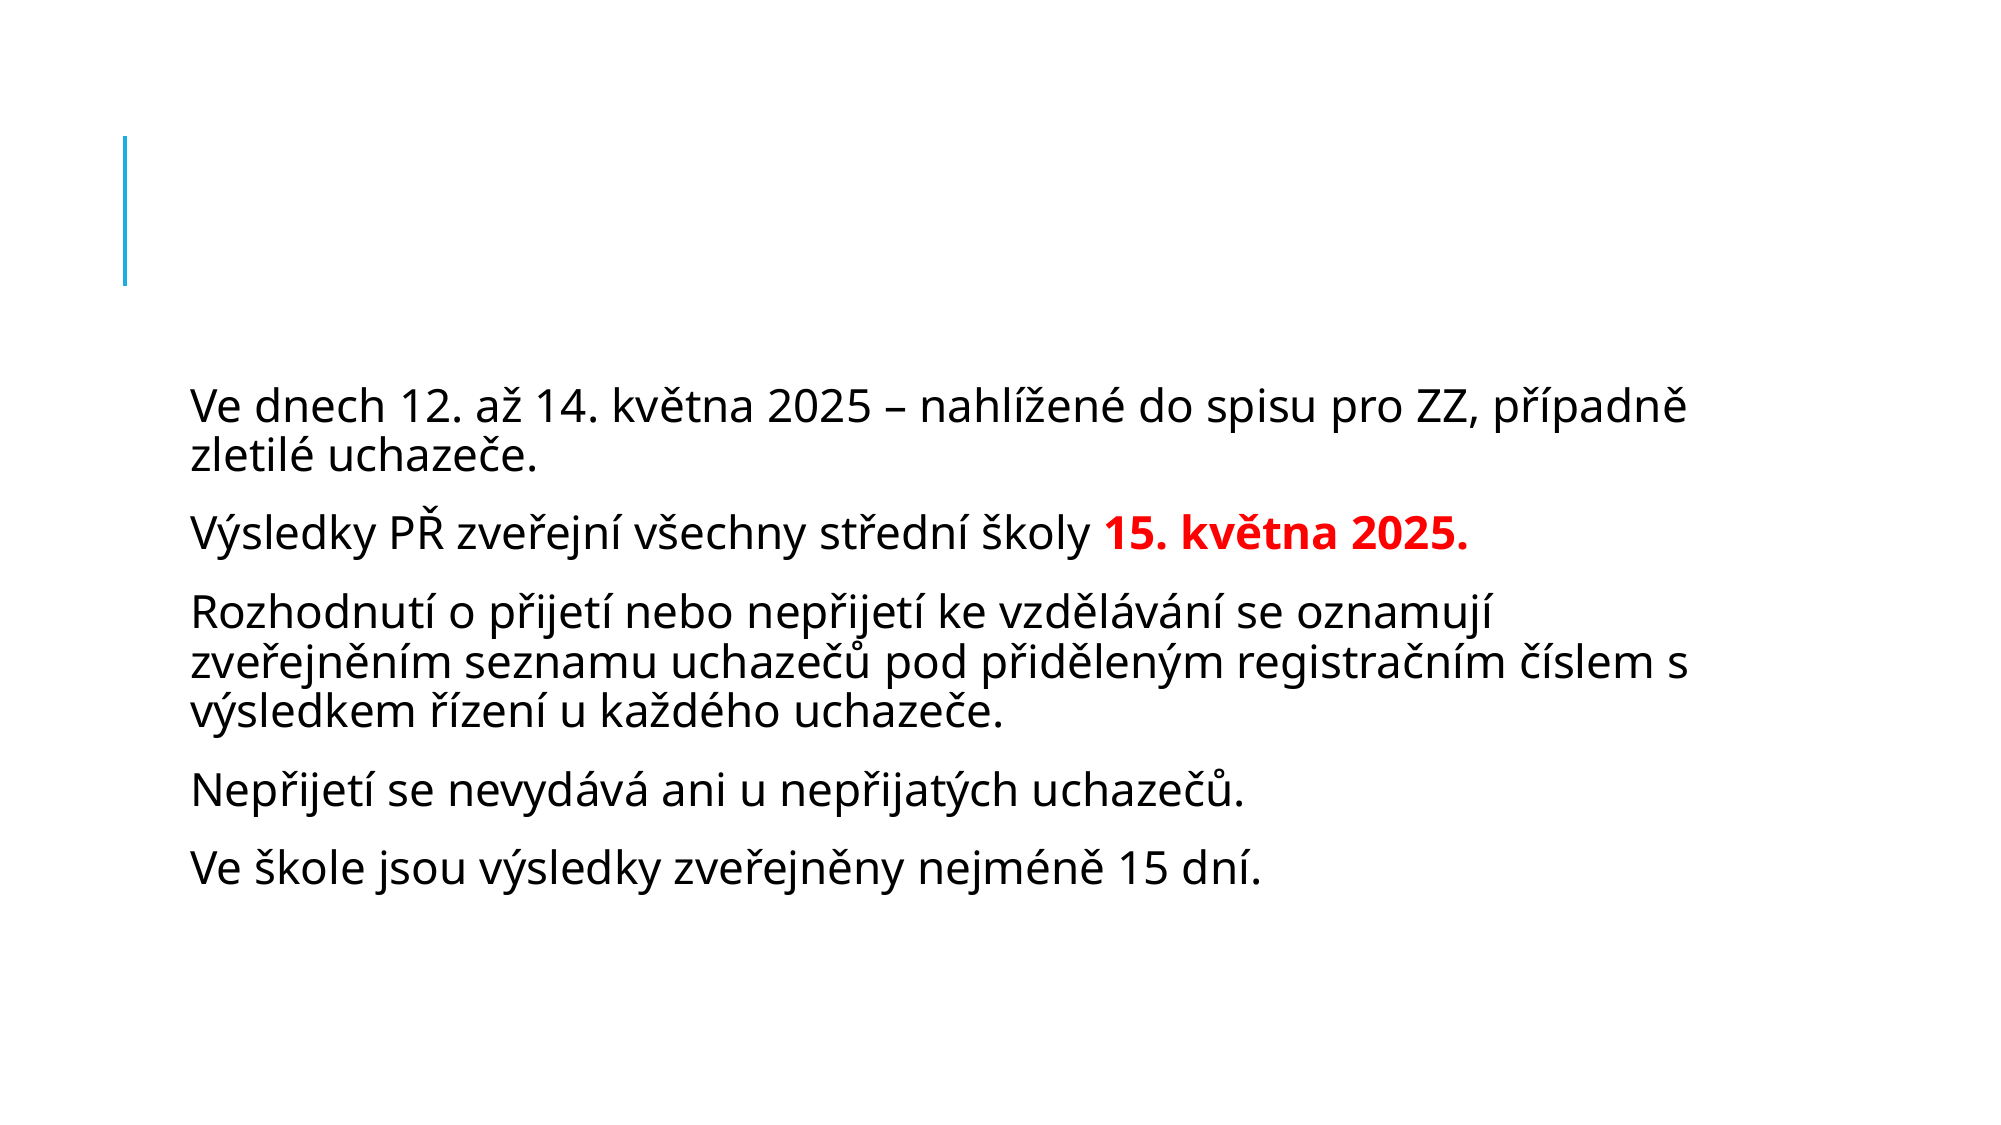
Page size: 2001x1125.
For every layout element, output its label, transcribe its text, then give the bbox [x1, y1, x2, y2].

list Ve dnech 12. až 14. května 2025 – nahlížené do spisu pro ZZ, případně zletilé uchazeče. Výsledky PŘ zveřejní všechny střední školy 15. května 2025. Rozhodnutí o přijetí nebo nepřijetí ke vzdělávání se oznamují zveřejněním seznamu uchazečů pod přiděleným registračním číslem s výsledkem řízení u každého uchazeče. Nepřijetí se nevydává ani u nepřijatých uchazečů. Ve škole jsou výsledky zveřejněny nejméně 15 dní. [168, 375, 1763, 1035]
